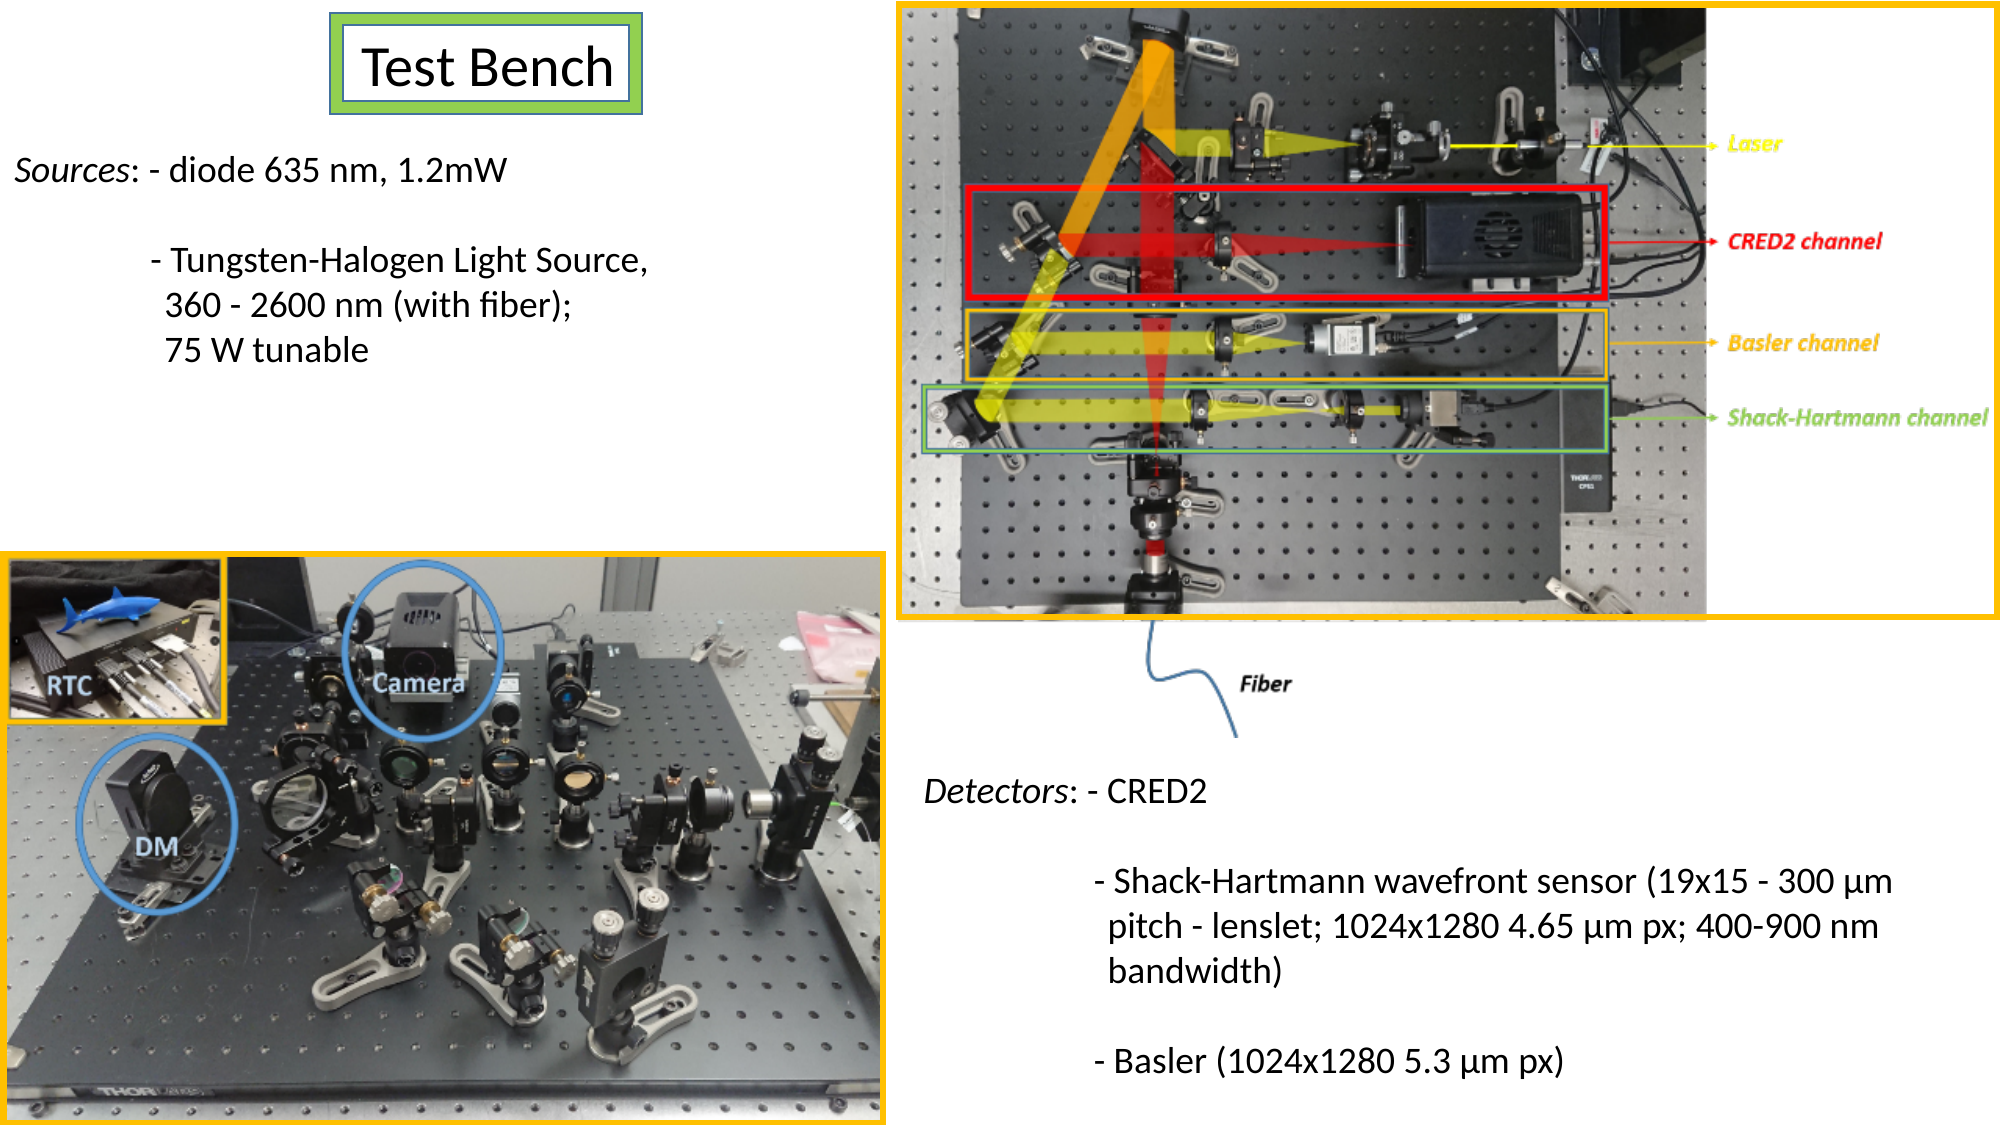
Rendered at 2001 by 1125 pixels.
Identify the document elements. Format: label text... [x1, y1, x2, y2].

text_box [0, 551, 886, 1125]
picture [2, 552, 884, 1124]
text_box Sources: - diode 635 nm, 1.2mW - Tungsten-Halogen Light Source, 360 - 2600 nm (with fiber); 75 W tunable [0, 92, 896, 468]
text_box [329, 12, 643, 115]
text_box Detectors: - CRED2 - Shack-Hartmann wavefront sensor (19x15 - 300 µm pitch - lenslet; 1024x1280 4.65 µm px; 400-900 nm bandwidth) - Basler (1024x1280 5.3 µm px) [908, 758, 1988, 1089]
text_box Test Bench [346, 26, 628, 100]
picture [898, 2, 2000, 738]
